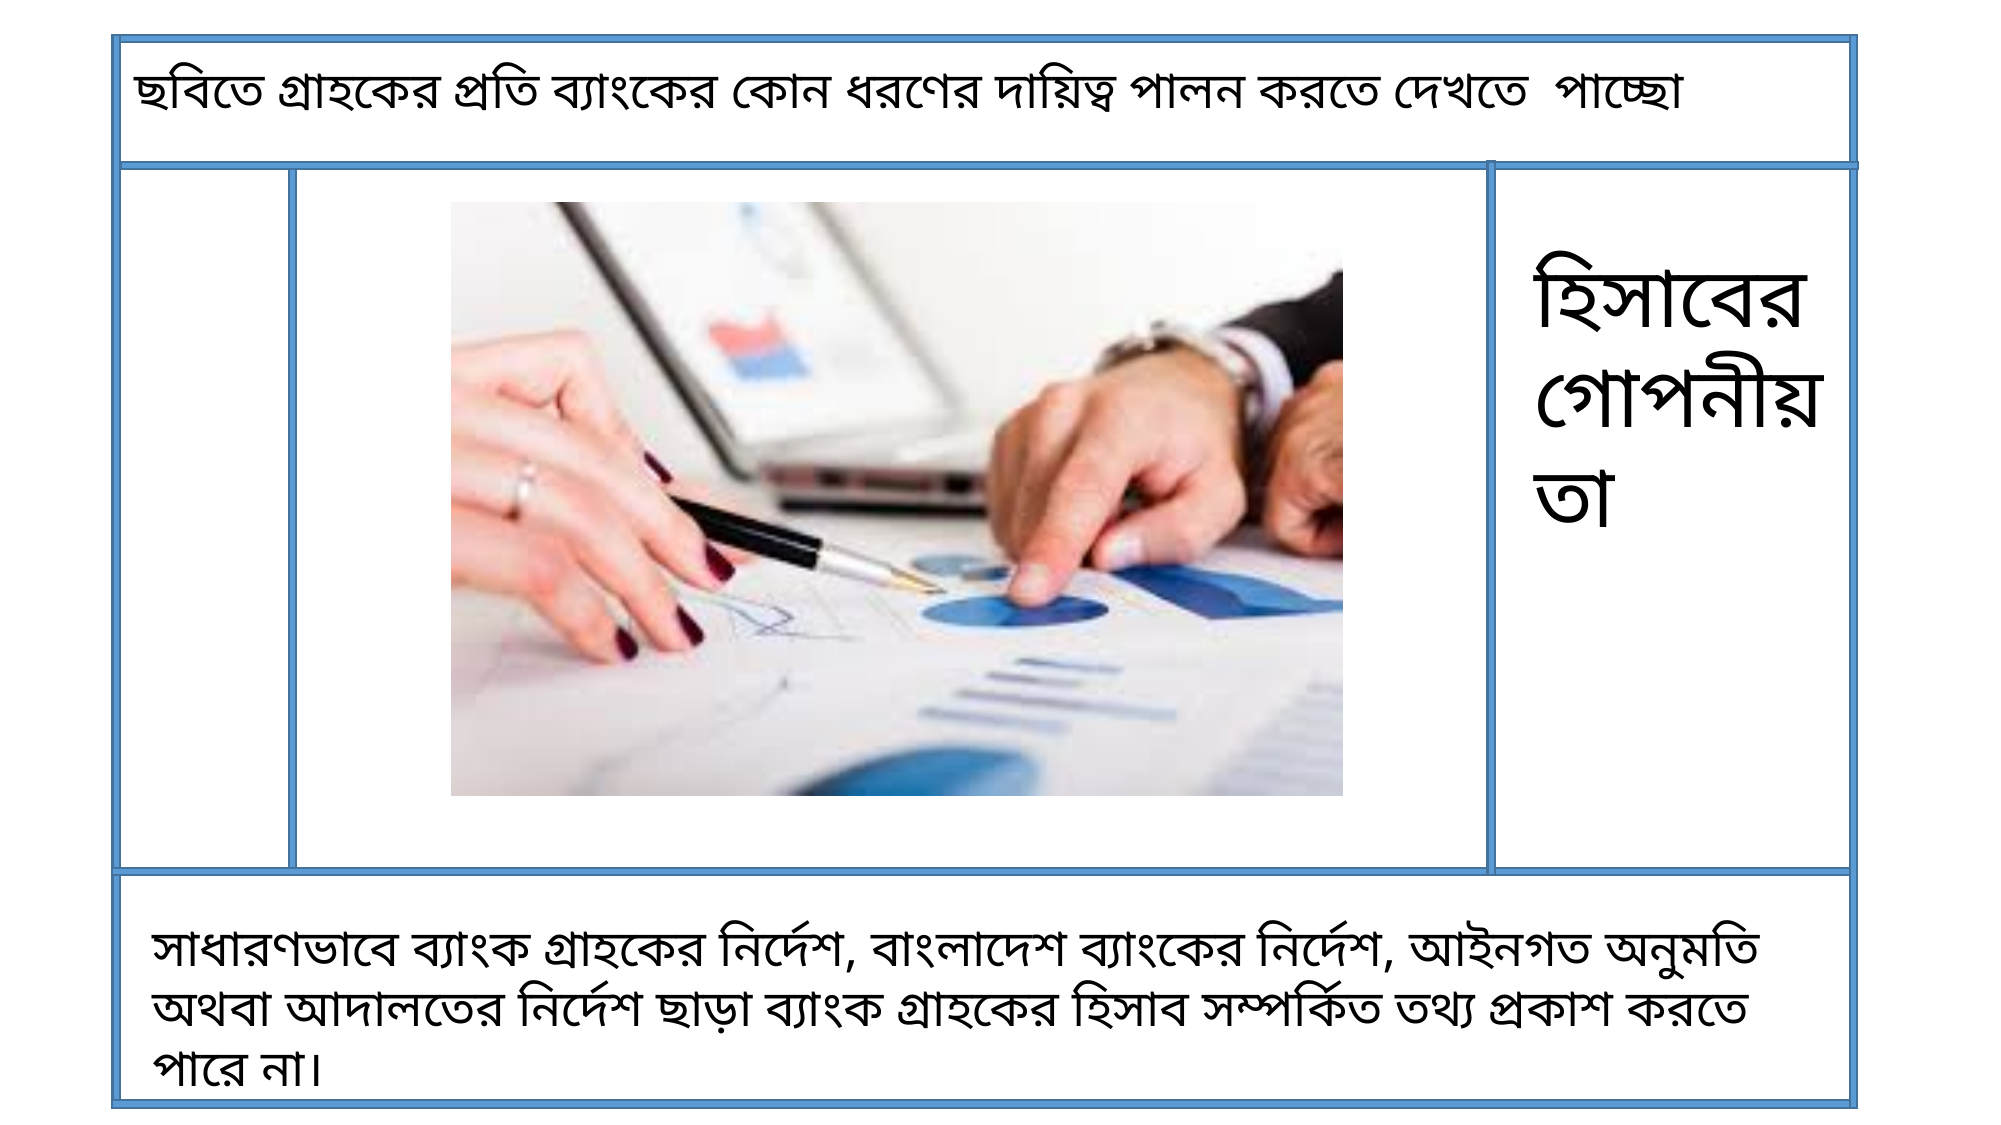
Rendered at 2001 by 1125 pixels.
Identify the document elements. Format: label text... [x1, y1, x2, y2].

text_box [1486, 160, 1496, 876]
text_box [1849, 34, 1858, 161]
text_box [1849, 170, 1858, 1109]
text_box [111, 867, 1486, 876]
text_box [288, 168, 297, 869]
picture [451, 202, 1343, 796]
text_box [121, 34, 1849, 43]
text_box হিসাবের গোপনীয়তা [1519, 237, 1850, 552]
text_box [111, 1099, 1849, 1109]
text_box [120, 161, 1486, 170]
text_box [111, 876, 121, 1099]
text_box ছবিতে গ্রাহকের প্রতি ব্যাংকের কোন ধরণের দায়িত্ব পালন করতে দেখতে পাচ্ছো [121, 50, 1849, 126]
text_box [1496, 161, 1859, 170]
text_box [1496, 867, 1851, 876]
text_box সাধারণভাবে ব্যাংক গ্রাহকের নির্দেশ, বাংলাদেশ ব্যাংকের নির্দেশ, আইনগত অনুমতি অথবা আদালতের নির্দেশ ছাড়া ব্যাংক গ্রাহকের হিসাব সম্পর্কিত তথ্য প্রকাশ করতে পারে না। [137, 908, 1825, 1104]
text_box [111, 34, 121, 867]
